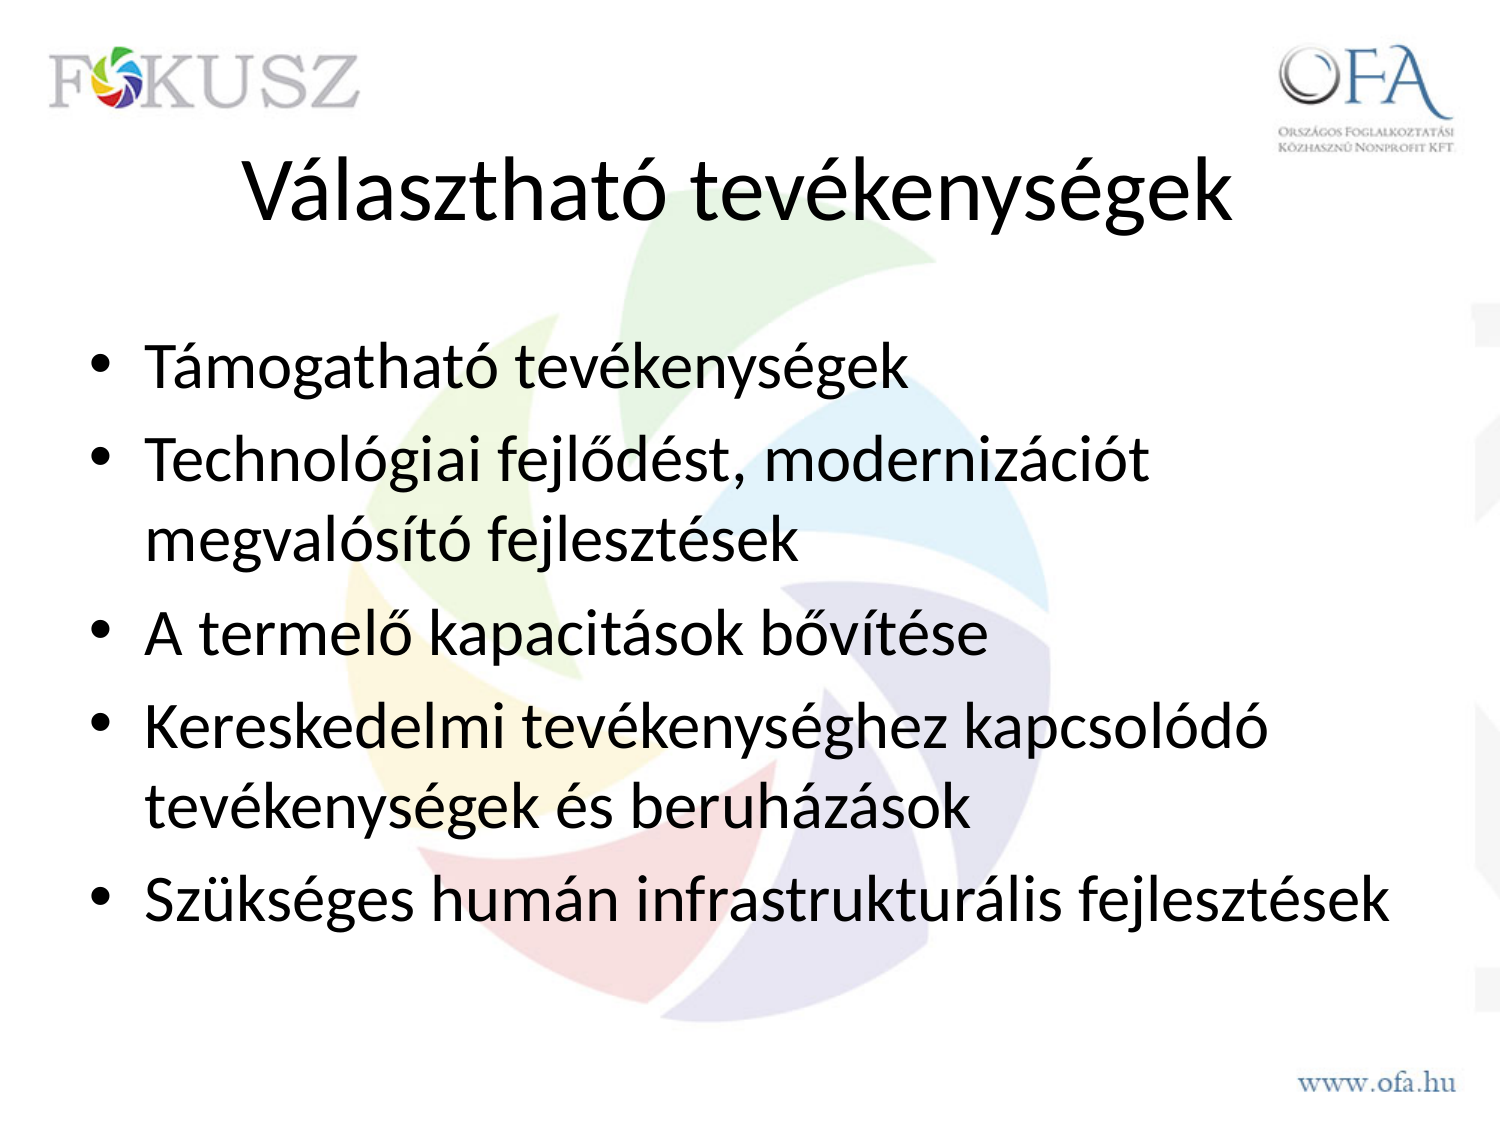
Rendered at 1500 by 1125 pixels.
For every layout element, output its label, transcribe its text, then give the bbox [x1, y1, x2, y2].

list Támogatható tevékenységek Technológiai fejlődést, modernizációt megvalósító fejlesztések A termelő kapacitások bővítése Kereskedelmi tevékenységhez kapcsolódó tevékenységek és beruházások Szükséges humán infrastrukturális fejlesztések [73, 314, 1424, 1057]
picture [0, 0, 1500, 1125]
title Választható tevékenységek [73, 90, 1424, 278]
